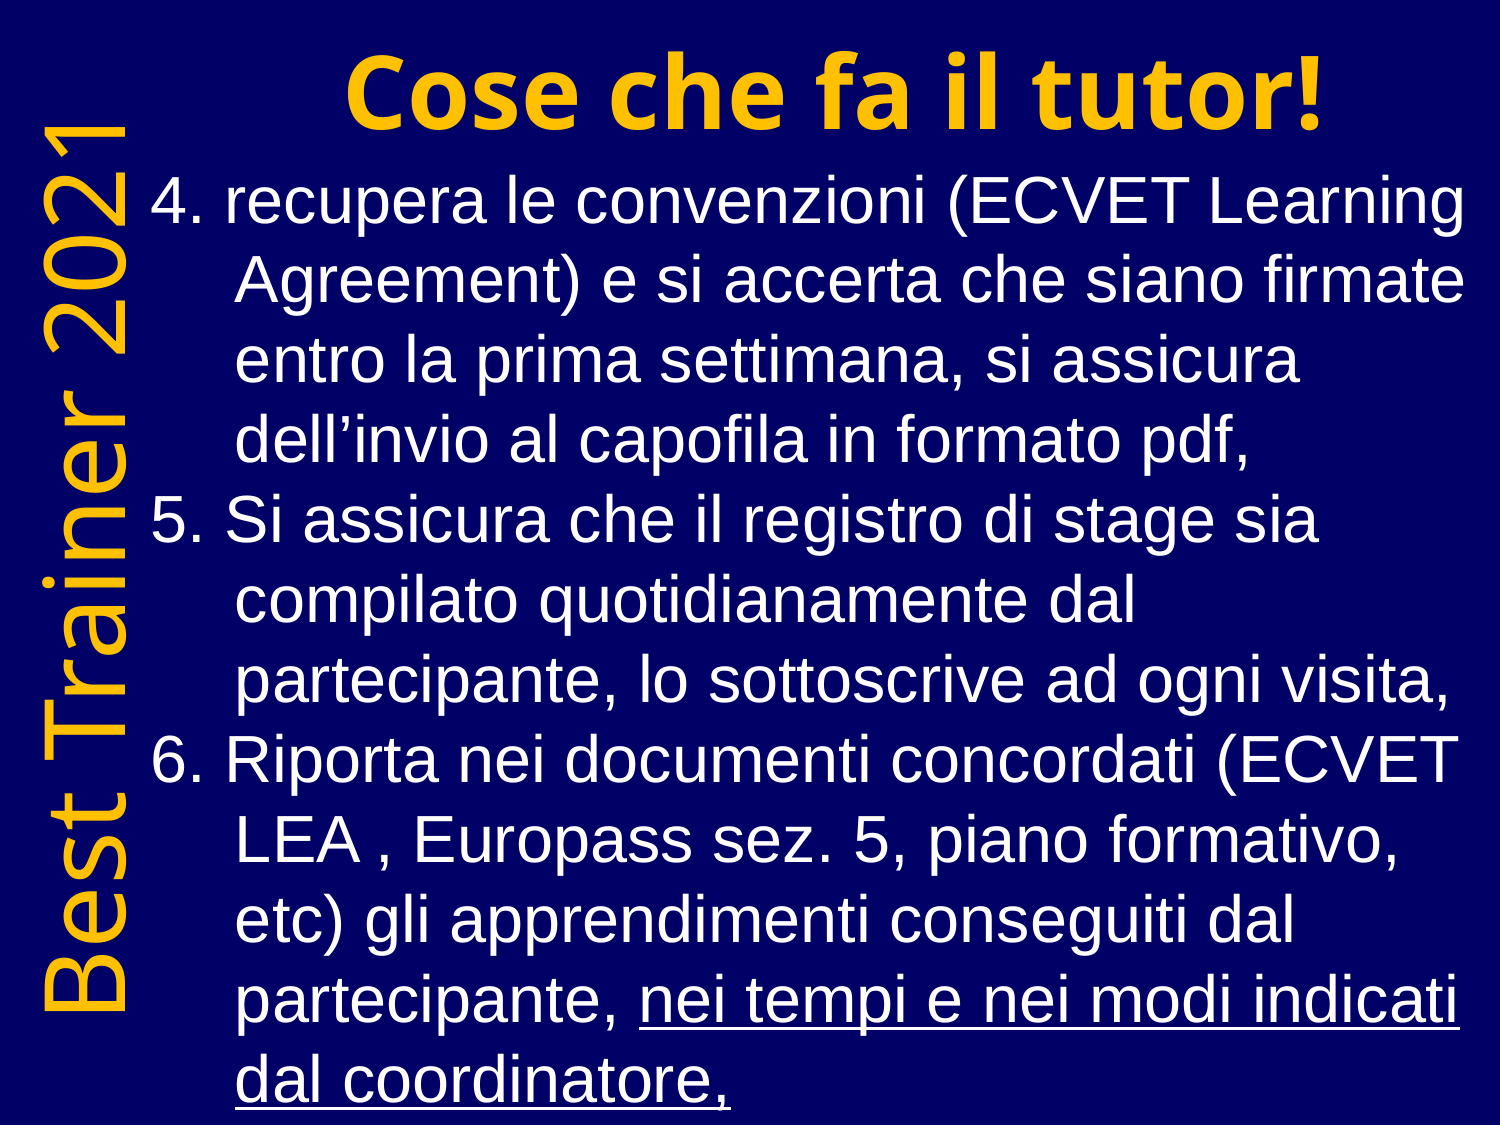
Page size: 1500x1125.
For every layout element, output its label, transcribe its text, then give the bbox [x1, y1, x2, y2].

text_box 4. recupera le convenzioni (ECVET Learning Agreement) e si accerta che siano firmate entro la prima settimana, si assicura dell’invio al capofila in formato pdf, 5. Si assicura che il registro di stage sia compilato quotidianamente dal partecipante, lo sottoscrive ad ogni visita, 6. Riporta nei documenti concordati (ECVET LEA , Europass sez. 5, piano formativo, etc) gli apprendimenti conseguiti dal partecipante, nei tempi e nei modi indicati dal coordinatore, [135, 148, 1500, 1124]
text_box Best Trainer 2021 [5, 0, 156, 1125]
title Cose che fa il tutor! [218, 0, 1449, 148]
